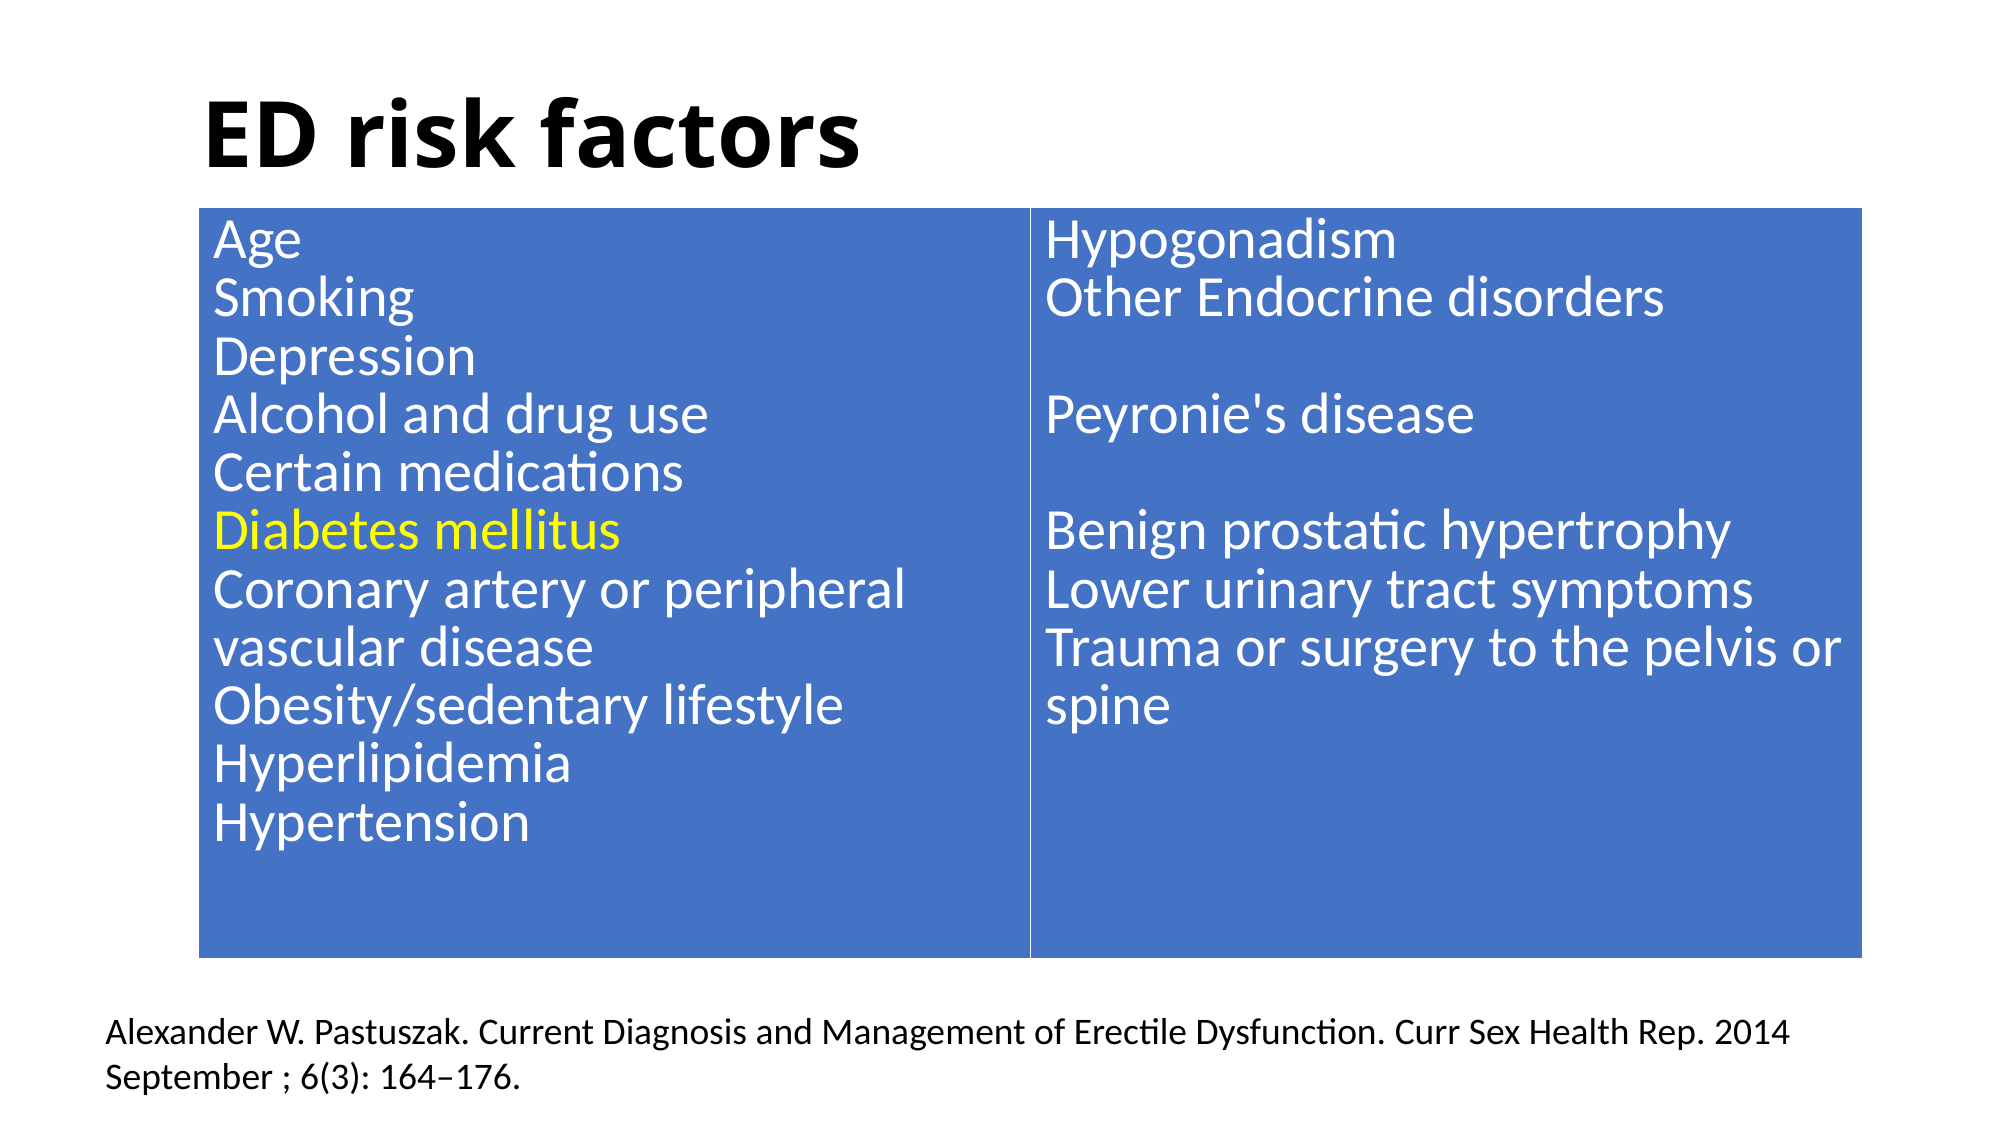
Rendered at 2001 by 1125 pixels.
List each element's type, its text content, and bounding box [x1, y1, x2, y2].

text_box Alexander W. Pastuszak. Current Diagnosis and Management of Erectile Dysfunction. Curr Sex Health Rep. 2014 September ; 6(3): 164–176. [90, 999, 1883, 1105]
table_header Hypogonadism Other Endocrine disorders Peyronie's disease Benign prostatic hypertrophy Lower urinary tract symptoms Trauma or surgery to the pelvis or spine [1031, 208, 1862, 958]
table_header Age Smoking Depression Alcohol and drug use Certain medications Diabetes mellitus Coronary artery or peripheral vascular disease Obesity/sedentary lifestyle Hyperlipidemia Hypertension [199, 208, 1030, 958]
title ED risk factors [185, 28, 1911, 247]
